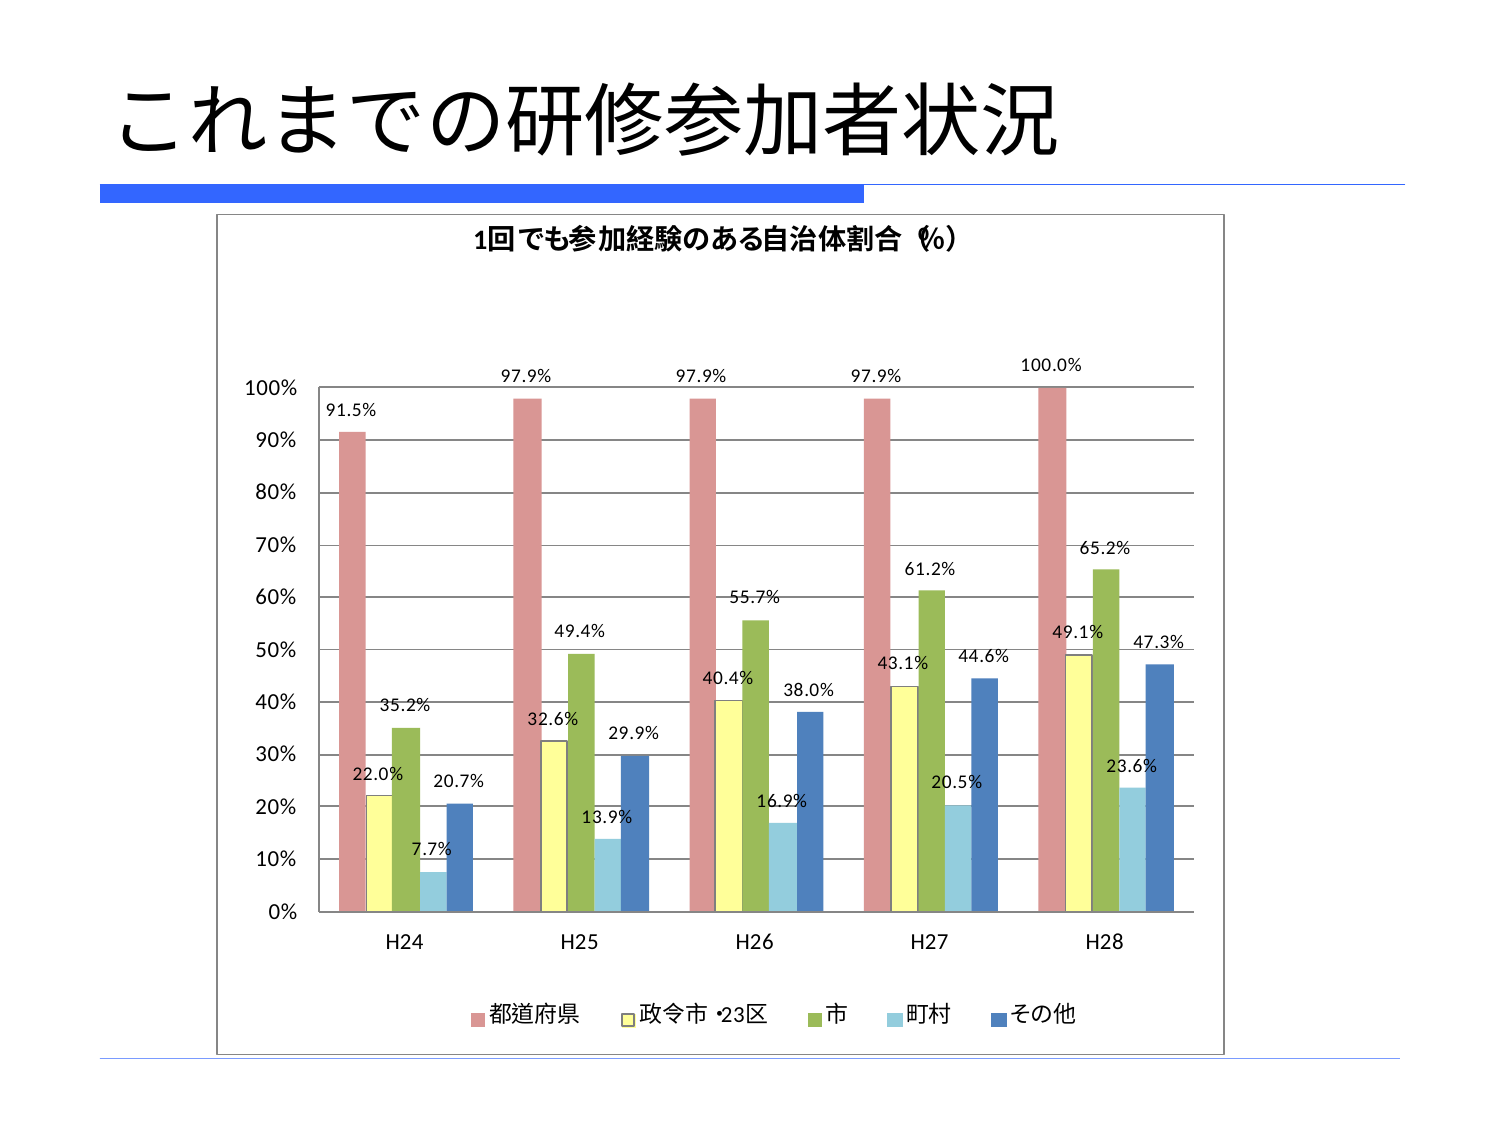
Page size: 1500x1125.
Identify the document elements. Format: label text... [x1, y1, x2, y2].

picture [213, 211, 1226, 1056]
title これまでの研修参加者状況 [93, 49, 1407, 173]
